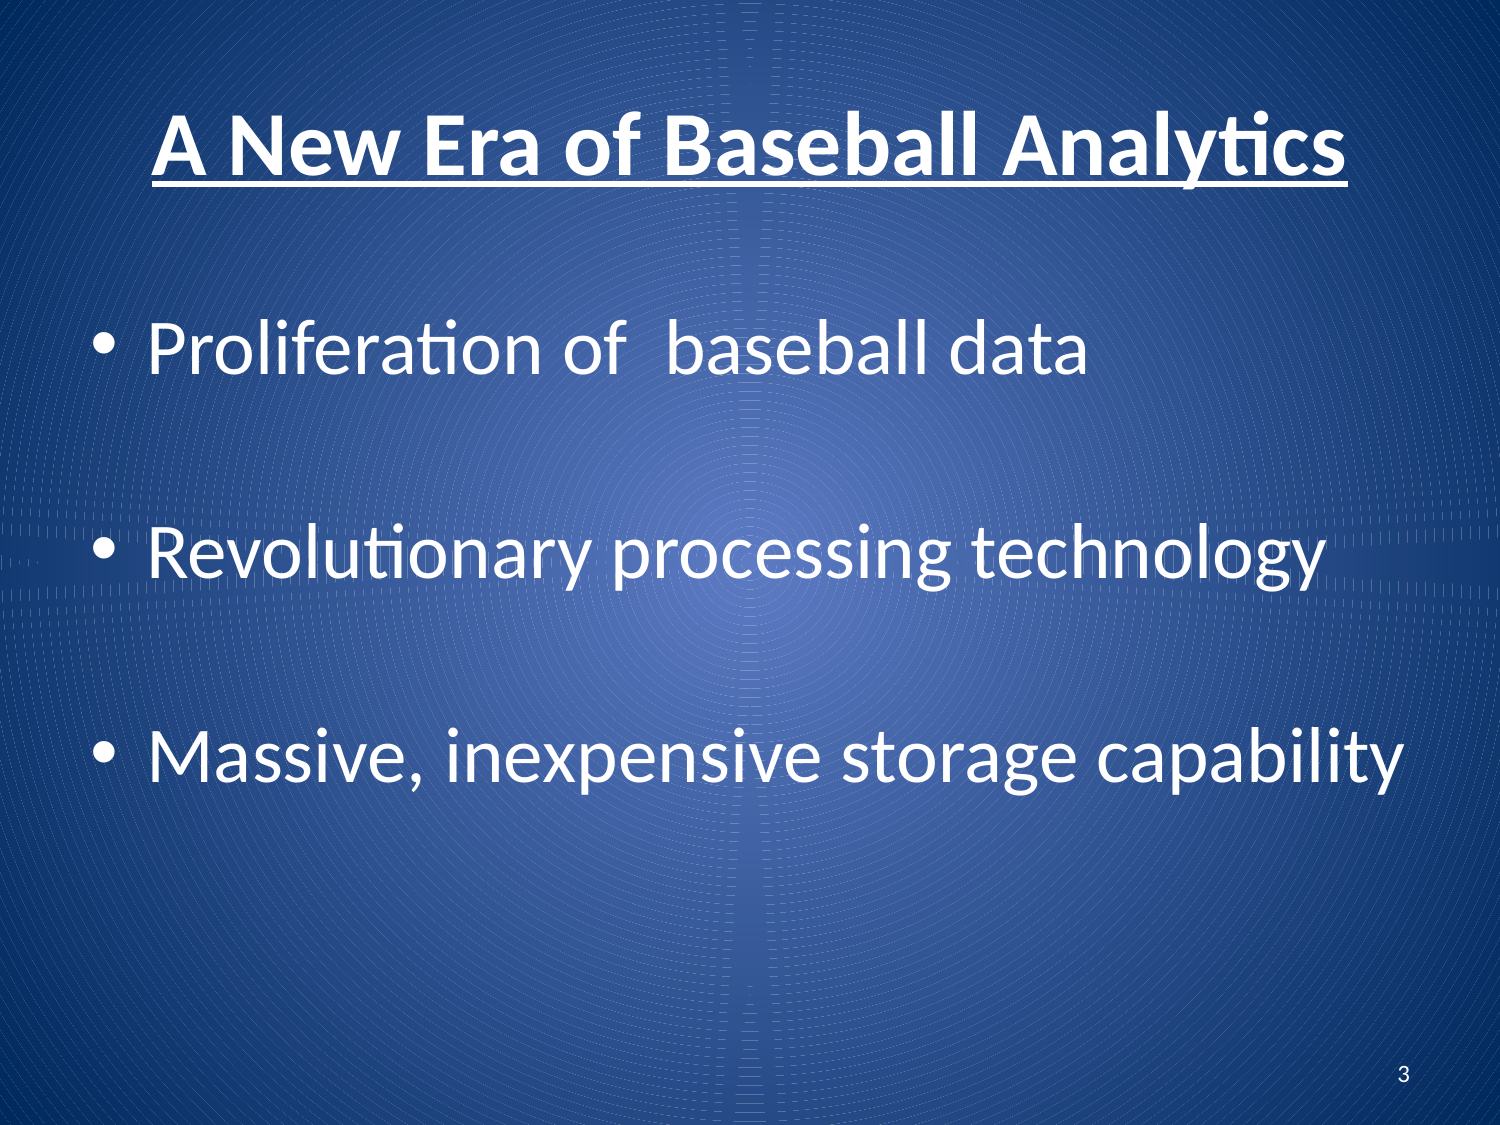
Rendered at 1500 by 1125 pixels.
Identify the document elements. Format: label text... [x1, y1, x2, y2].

list Proliferation of baseball data Revolutionary processing technology Massive, inexpensive storage capability [75, 287, 1425, 1005]
slide_number 3 [1074, 1042, 1425, 1103]
title A New Era of Baseball Analytics [75, 45, 1425, 233]
